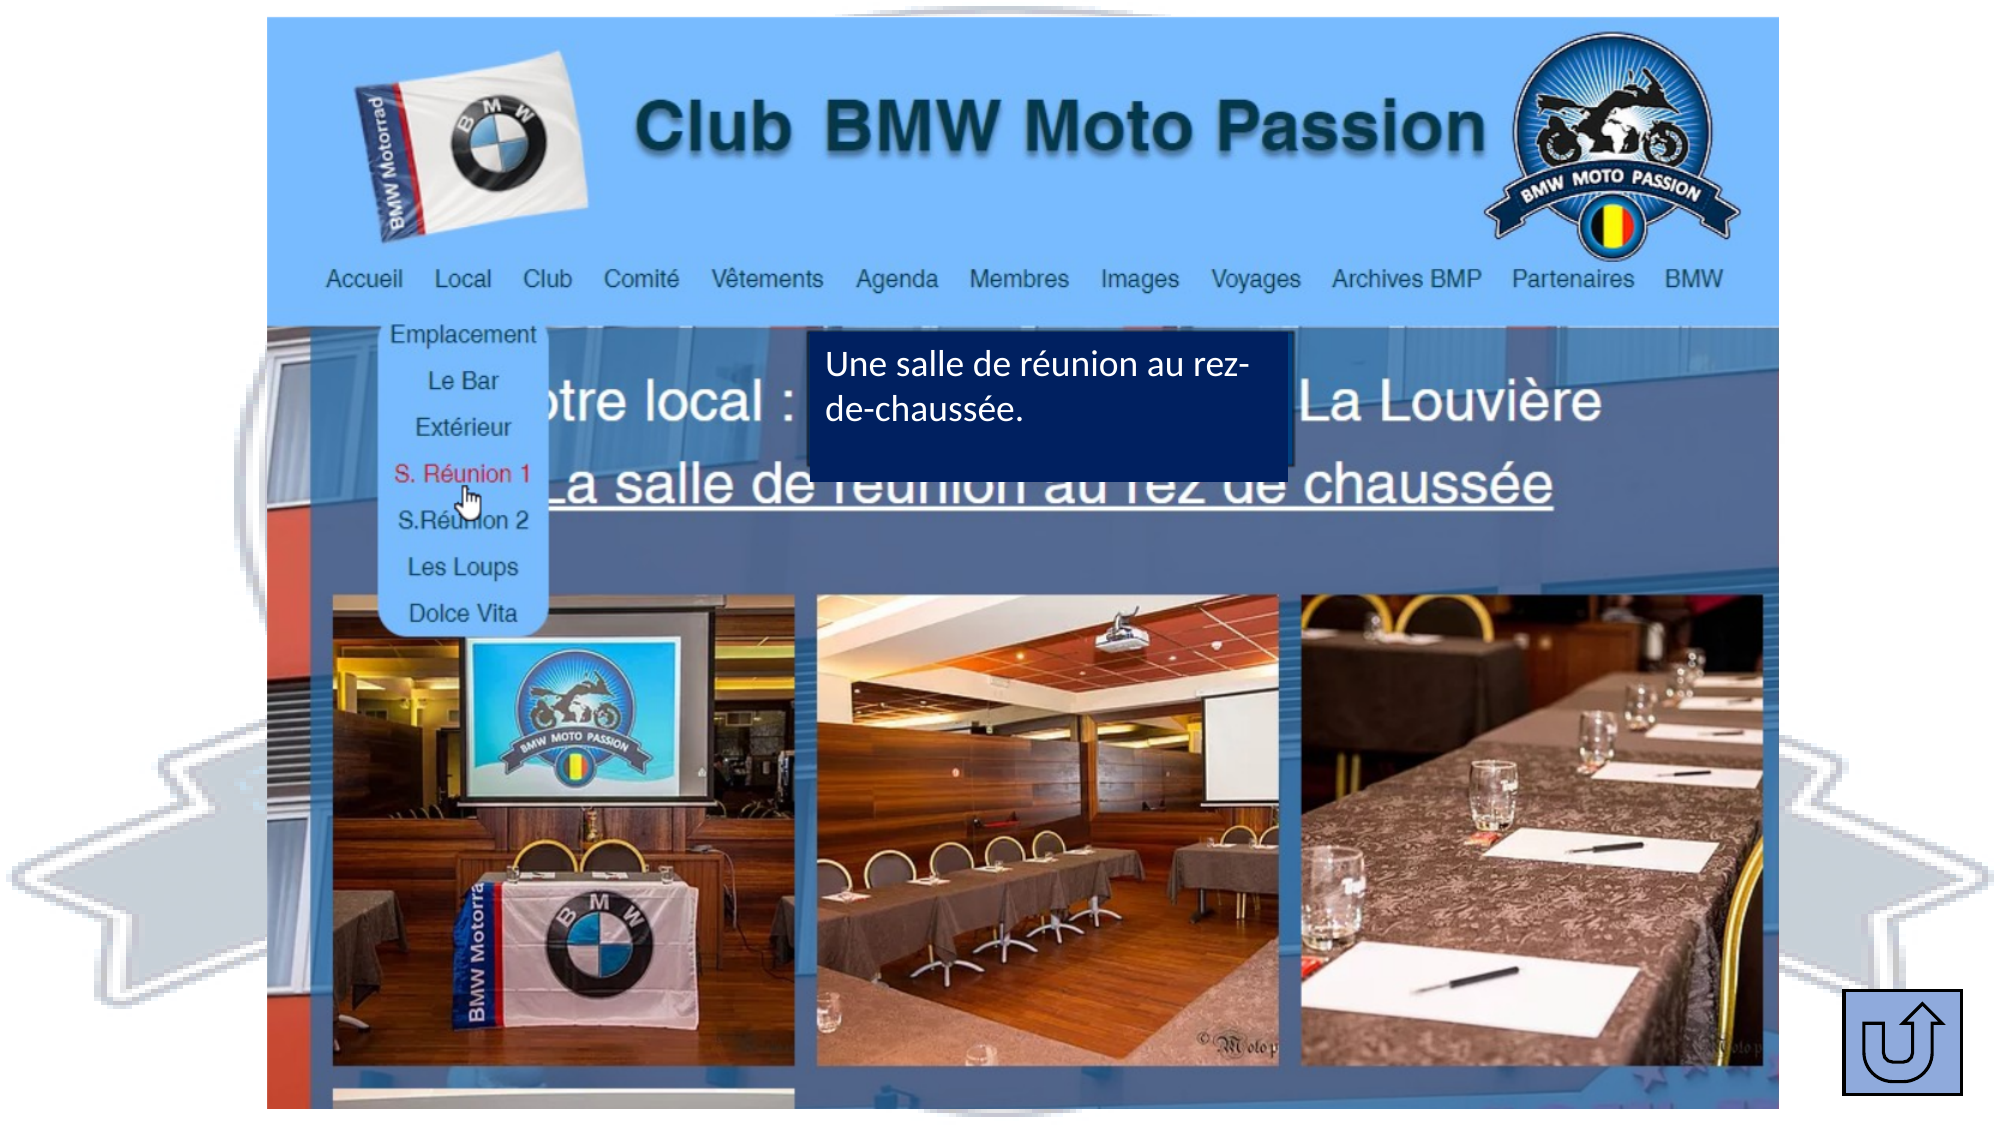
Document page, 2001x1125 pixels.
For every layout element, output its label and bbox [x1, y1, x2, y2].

picture [267, 16, 1779, 1109]
